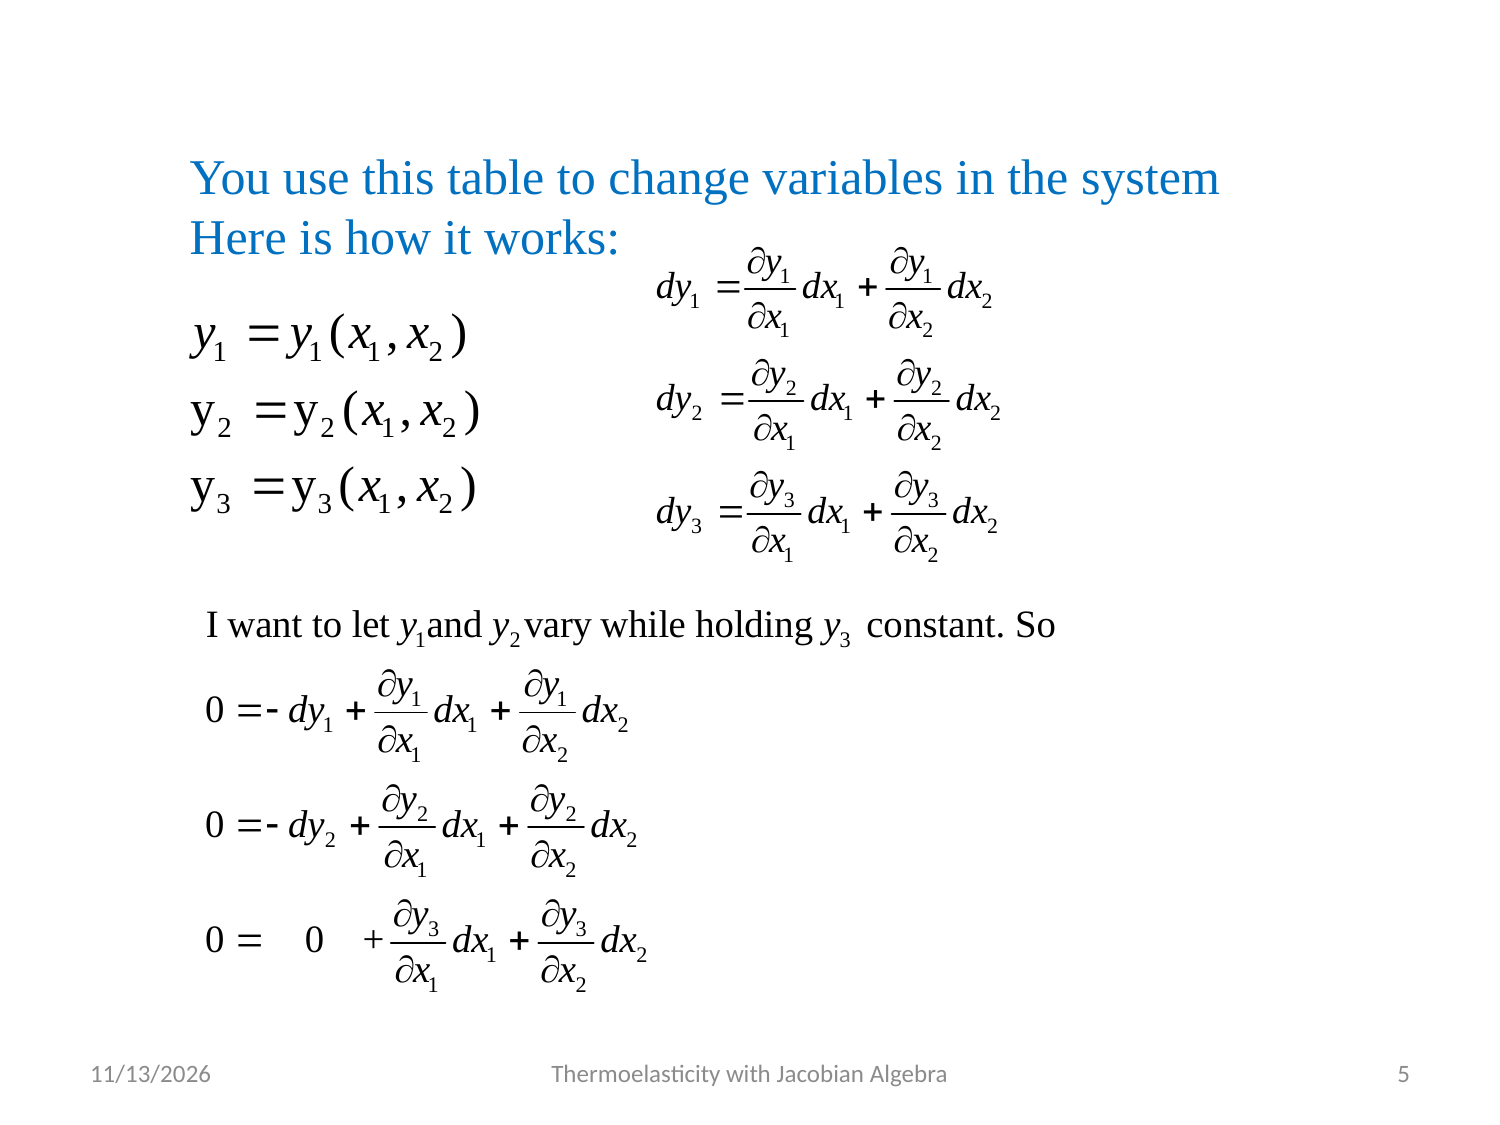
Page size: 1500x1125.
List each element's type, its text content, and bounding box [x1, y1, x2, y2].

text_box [199, 599, 1065, 1001]
slide_number 5 [1074, 1042, 1425, 1103]
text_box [180, 299, 490, 526]
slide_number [75, 1042, 425, 1103]
footer Thermoelasticity with Jacobian Algebra [512, 1042, 988, 1103]
text_box You use this table to change variables in the system Here is how it works: [174, 137, 1238, 273]
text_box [649, 237, 1013, 572]
